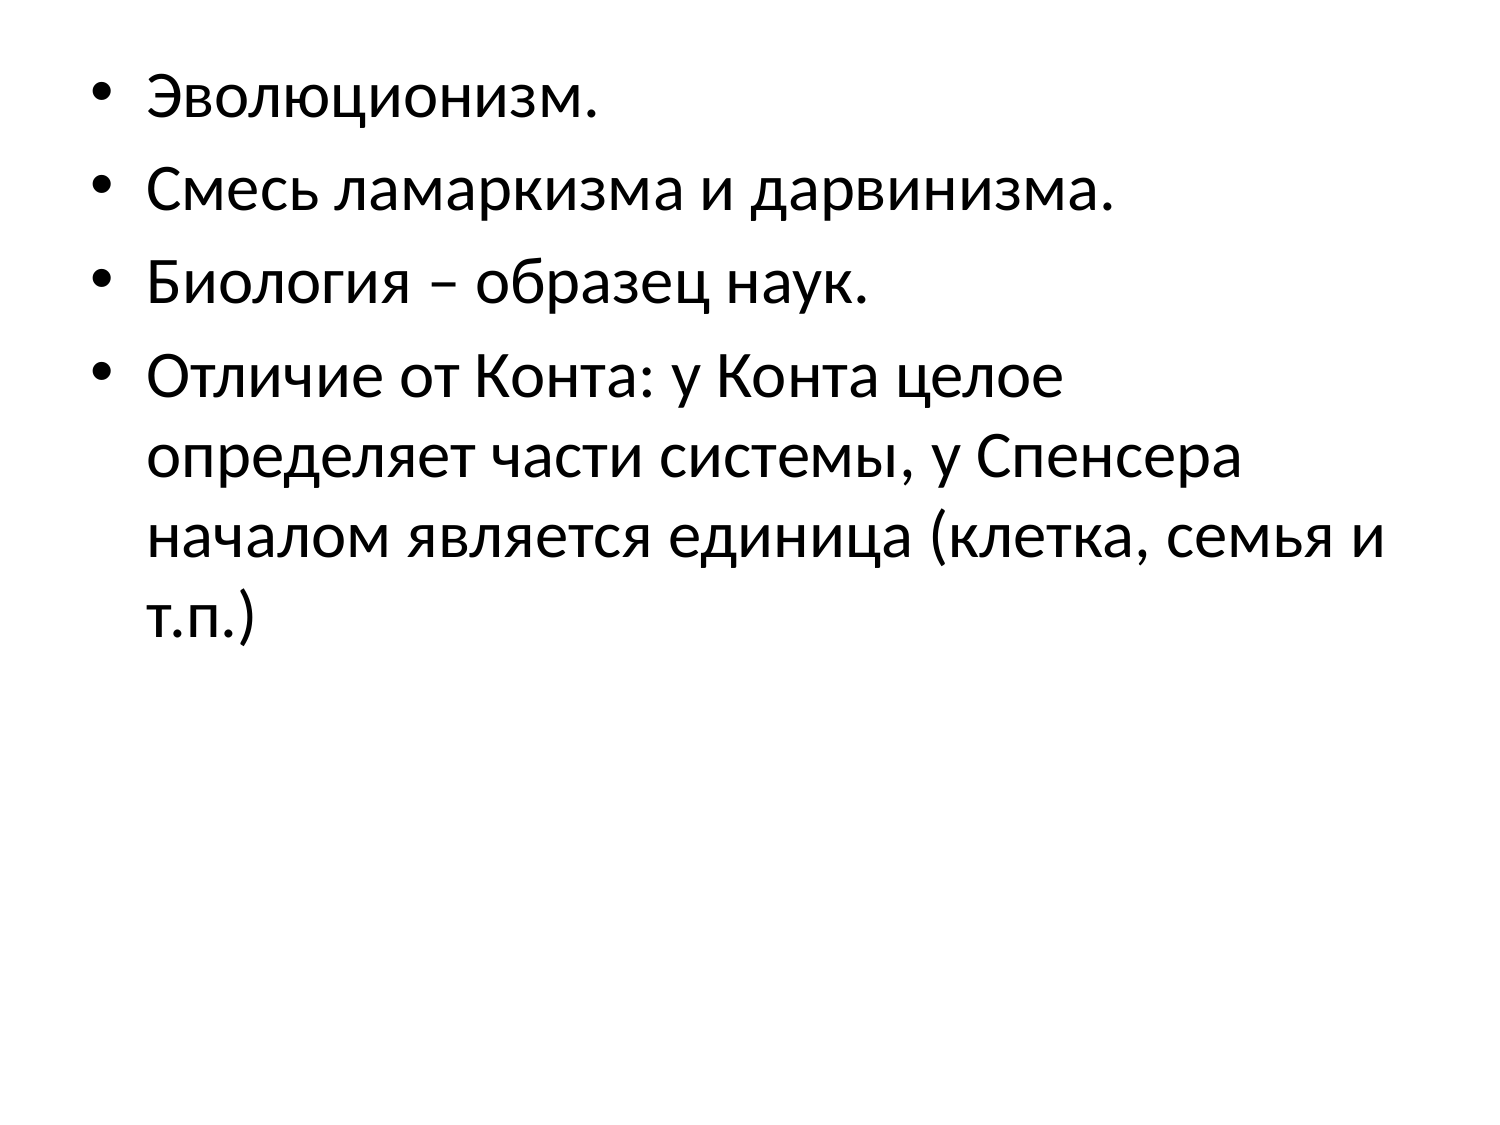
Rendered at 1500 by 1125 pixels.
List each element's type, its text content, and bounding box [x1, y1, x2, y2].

list Эволюционизм. Смесь ламаркизма и дарвинизма. Биология – образец наук. Отличие от Конта: у Конта целое определяет части системы, у Спенсера началом является единица (клетка, семья и т.п.) [75, 42, 1425, 1005]
